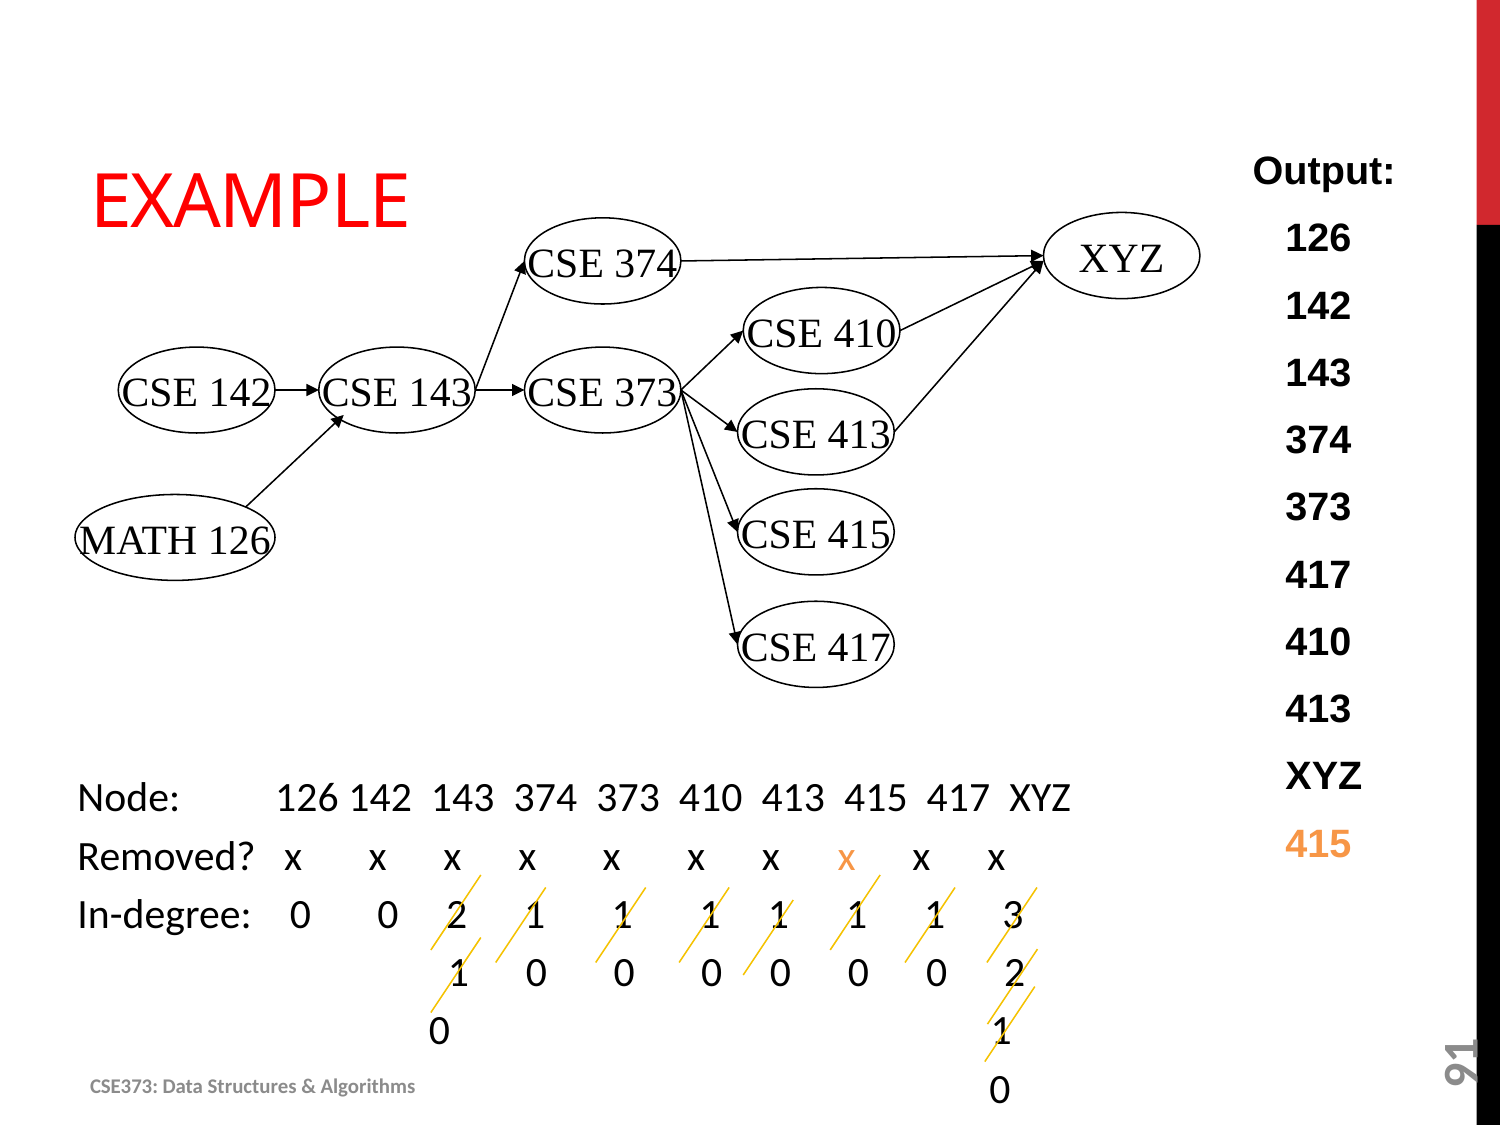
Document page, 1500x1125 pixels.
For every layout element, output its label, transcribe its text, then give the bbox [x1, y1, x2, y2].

text_box Node: 126 142 143 374 373 410 413 415 417 XYZ Removed? x x x x x x x x x x In-degree: 0 0 2 1 1 1 1 1 1 3 1 0 0 0 0 0 0 2 0 1 0 [62, 762, 1400, 1050]
list Output: 126 142 143 374 373 417 410 413 XYZ 415 [1237, 137, 1475, 875]
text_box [595, 886, 647, 963]
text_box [742, 899, 794, 976]
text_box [984, 985, 1036, 1062]
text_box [986, 886, 1038, 947]
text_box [495, 886, 547, 963]
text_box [904, 886, 956, 963]
footer CSE373: Data Structures & Algorithms [75, 1065, 638, 1112]
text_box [430, 936, 482, 1013]
slide_number 91 [1427, 887, 1488, 1104]
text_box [430, 874, 482, 936]
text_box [678, 886, 730, 963]
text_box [74, 211, 1201, 688]
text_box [986, 948, 1039, 982]
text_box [829, 874, 881, 951]
title Example [75, 25, 1025, 209]
